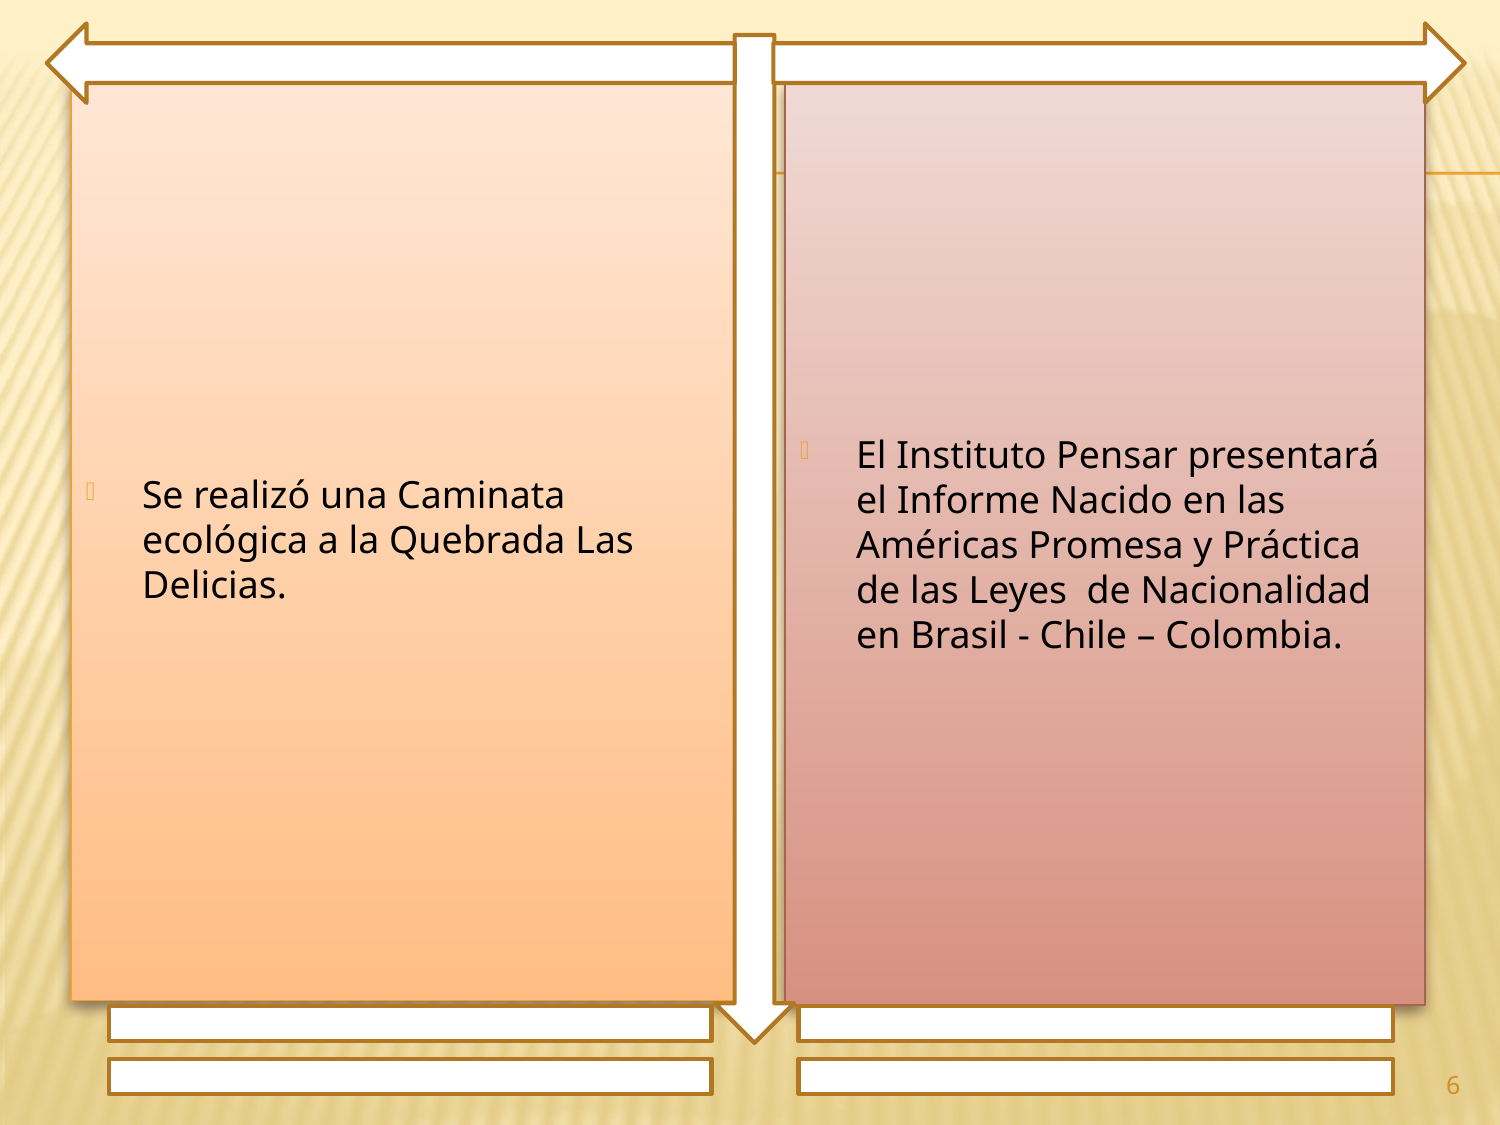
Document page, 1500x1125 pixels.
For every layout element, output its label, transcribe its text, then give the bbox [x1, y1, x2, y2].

text_box [107, 1004, 714, 1043]
text_box [796, 1004, 1395, 1043]
list Se realizó una Caminata ecológica a la Quebrada Las Delicias. [70, 86, 732, 1001]
text_box [796, 1057, 1395, 1096]
slide_number 6 [1350, 1062, 1475, 1103]
list El Instituto Pensar presentará el Informe Nacido en las Américas Promesa y Práctica de las Leyes de Nacionalidad en Brasil - Chile – Colombia. [784, 86, 1426, 1006]
text_box [712, 32, 797, 1046]
text_box [107, 1057, 714, 1096]
text_box [44, 21, 737, 105]
text_box [771, 21, 1467, 105]
